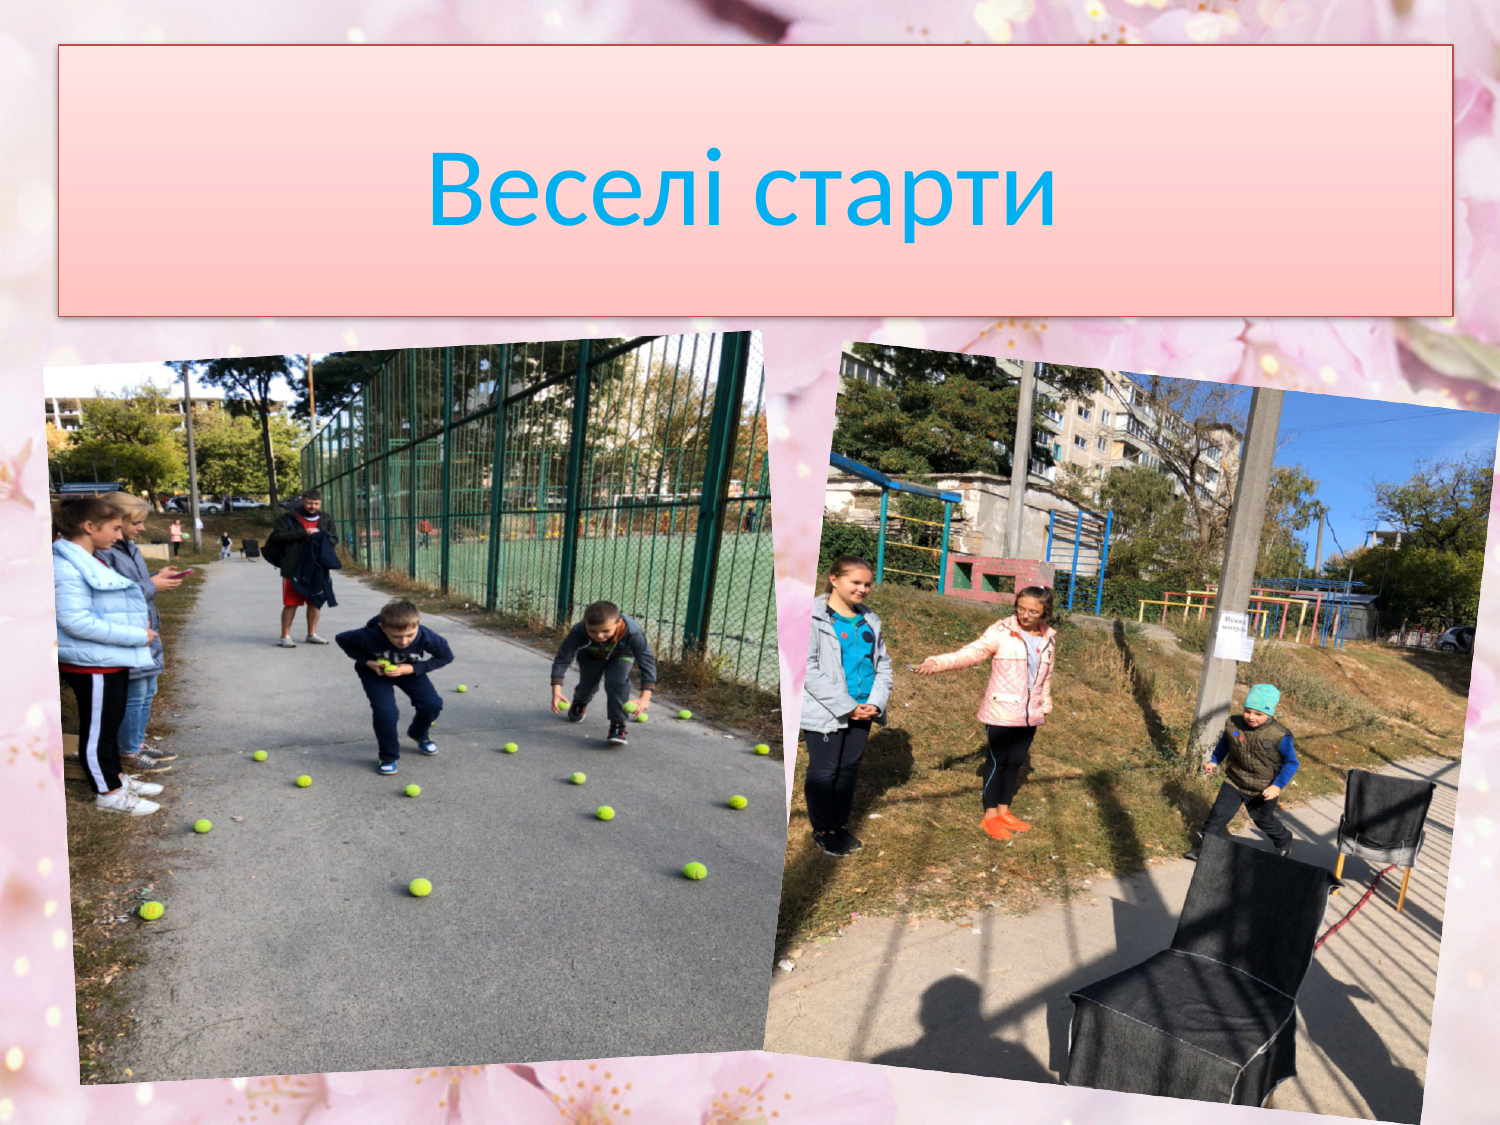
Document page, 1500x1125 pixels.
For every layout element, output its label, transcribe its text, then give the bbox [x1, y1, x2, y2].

title Веселі старти [58, 44, 1454, 317]
picture [0, 0, 1500, 1125]
